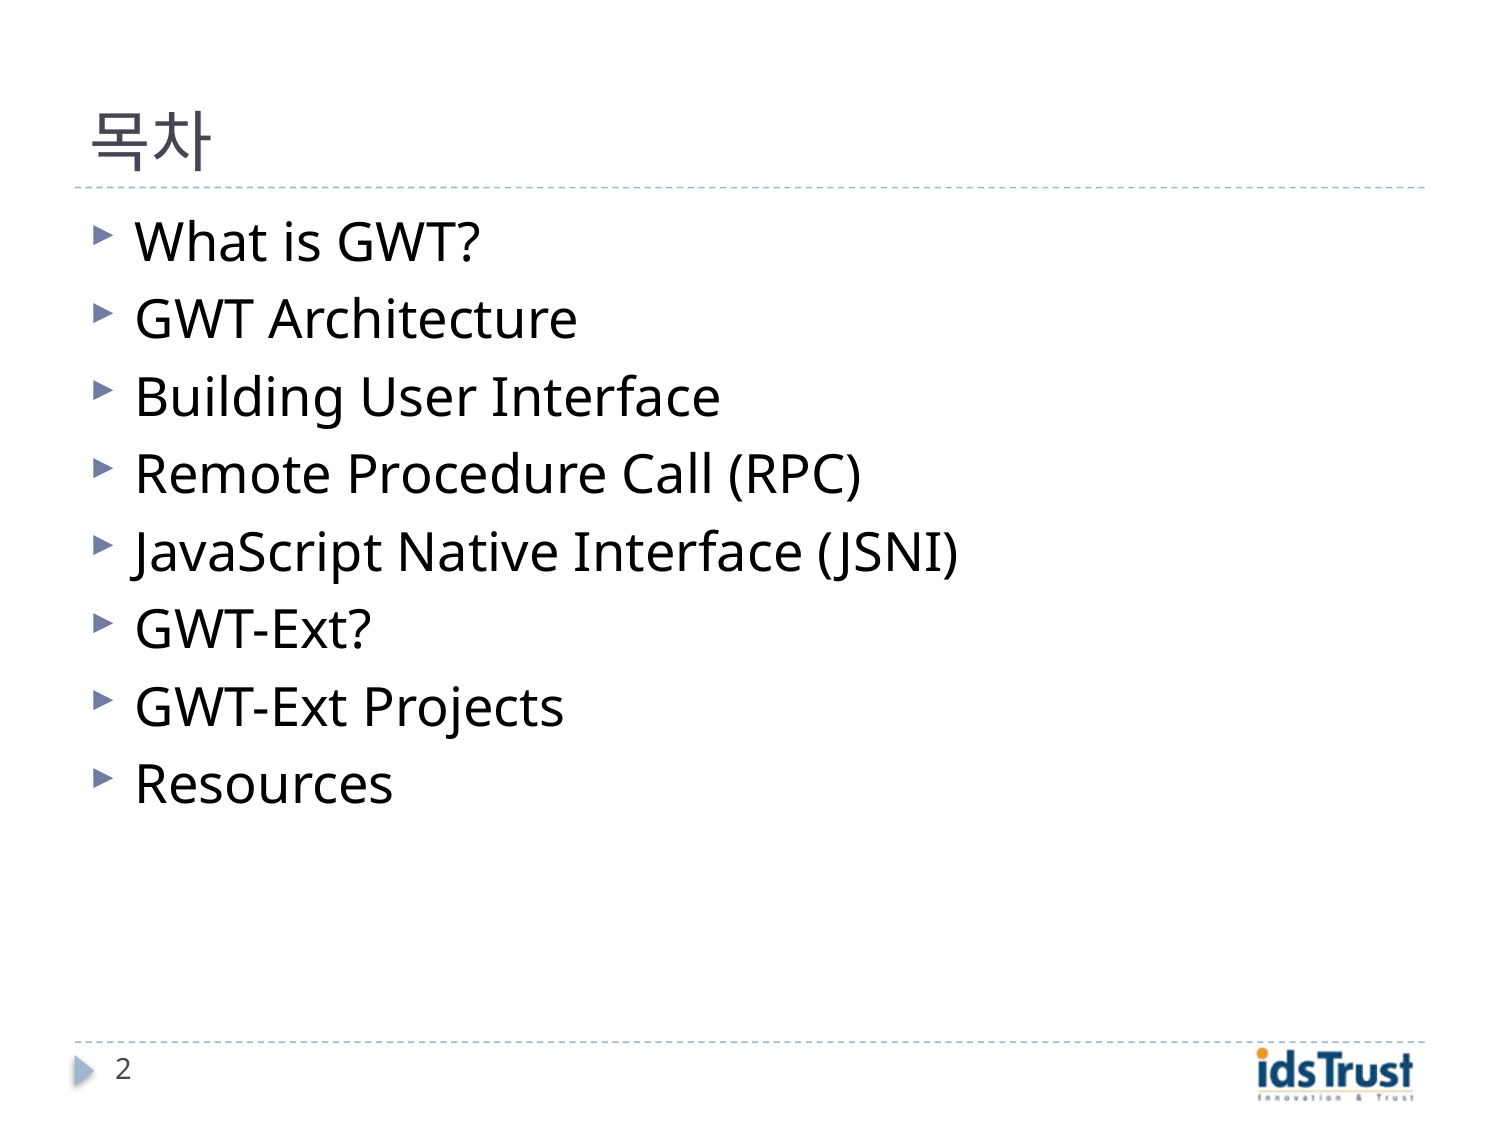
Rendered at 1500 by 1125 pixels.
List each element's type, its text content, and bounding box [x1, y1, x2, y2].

title 목차 [75, 24, 1425, 188]
list What is GWT? GWT Architecture Building User Interface Remote Procedure Call (RPC) JavaScript Native Interface (JSNI) GWT-Ext? GWT-Ext Projects Resources [75, 200, 1425, 1010]
picture [1230, 1035, 1442, 1114]
slide_number 2 [100, 1042, 426, 1103]
